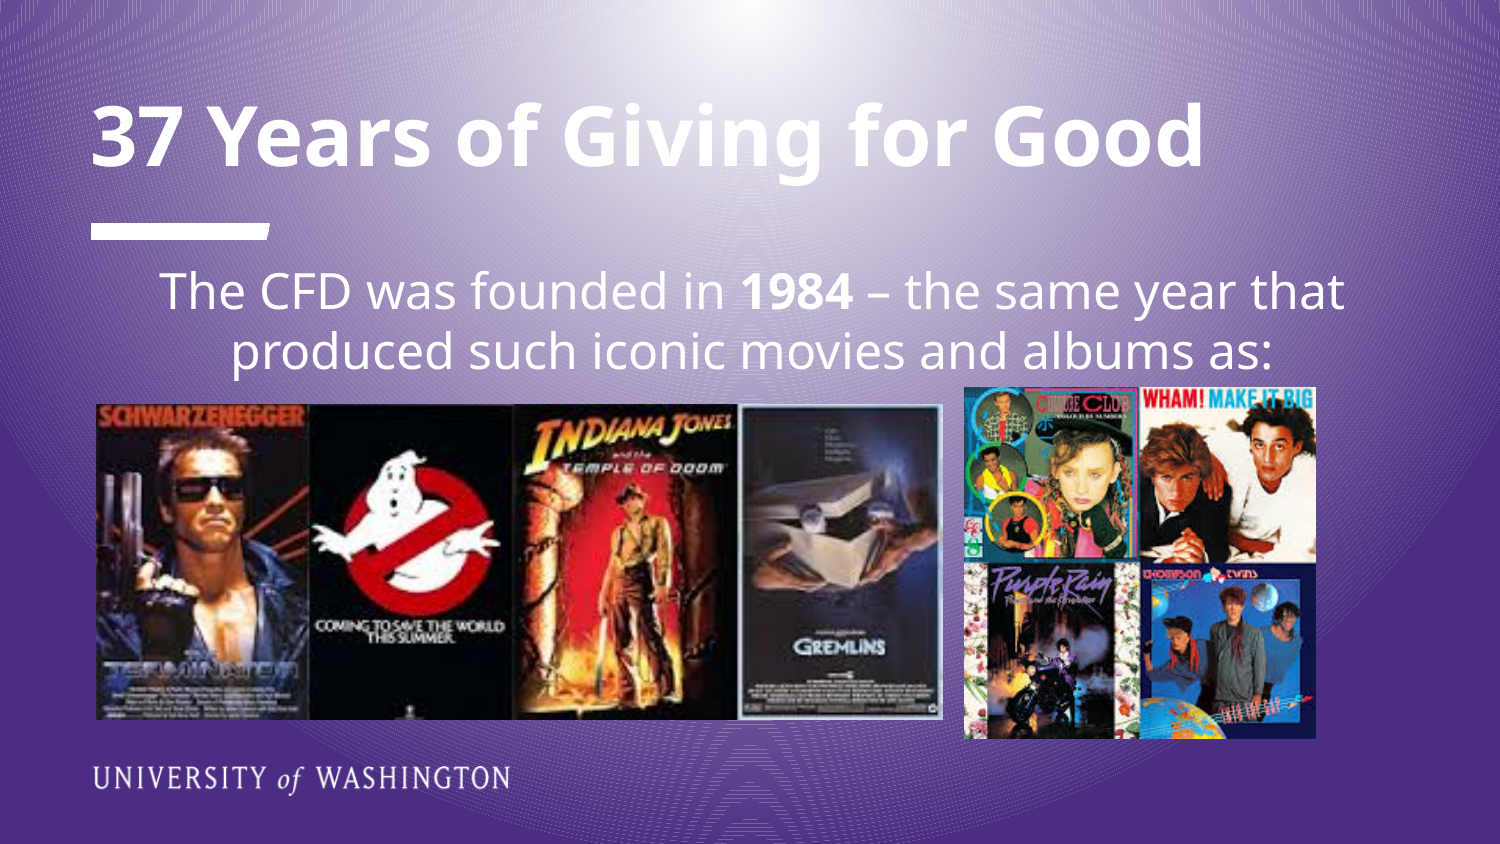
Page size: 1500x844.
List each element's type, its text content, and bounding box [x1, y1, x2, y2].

picture [91, 223, 270, 240]
picture [96, 403, 944, 720]
list The CFD was founded in 1984 – the same year that produced such iconic movies and albums as: [75, 252, 1430, 405]
picture [964, 386, 1317, 739]
picture [93, 766, 510, 796]
title 37 Years of Giving for Good [75, 60, 1419, 191]
